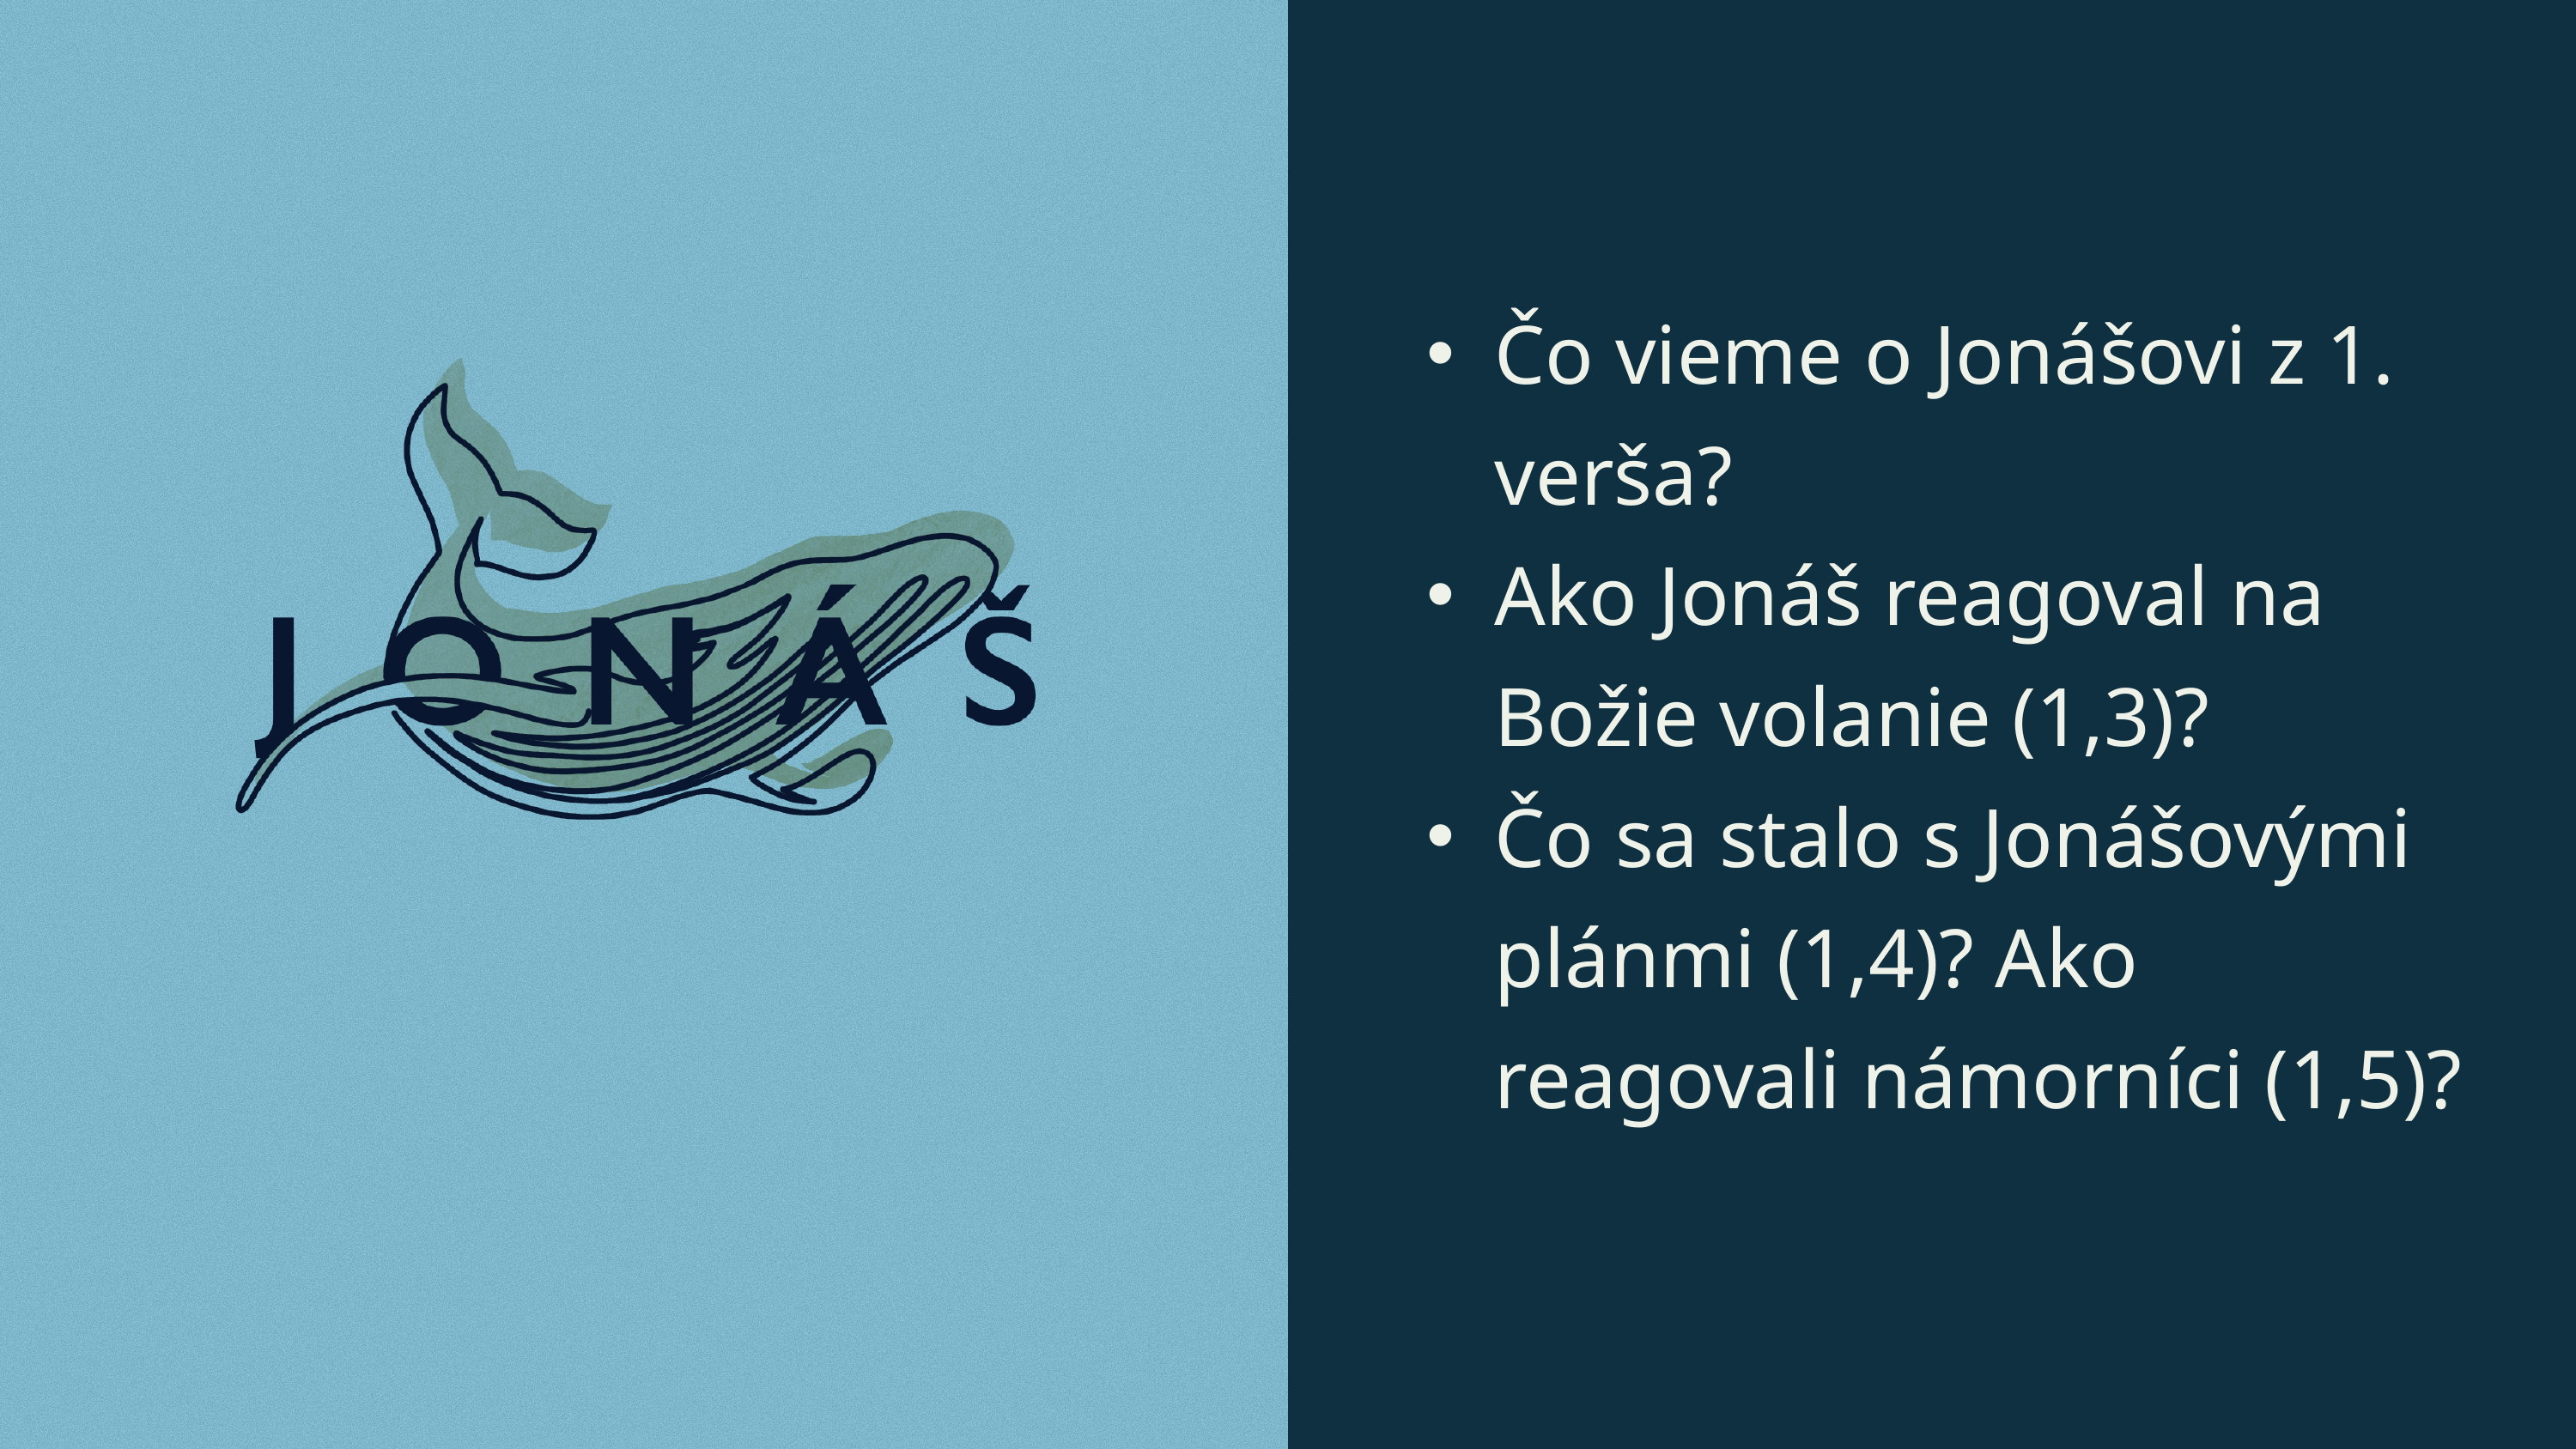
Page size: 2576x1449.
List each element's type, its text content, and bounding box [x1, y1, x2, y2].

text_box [0, 0, 1289, 1449]
text_box Čo vieme o Jonášovi z 1. verša? Ako Jonáš reagoval na Božie volanie (1,3)? Čo sa stalo s Jonášovými plánmi (1,4)? Ako reagovali námorníci (1,5)? [1358, 279, 2486, 1125]
